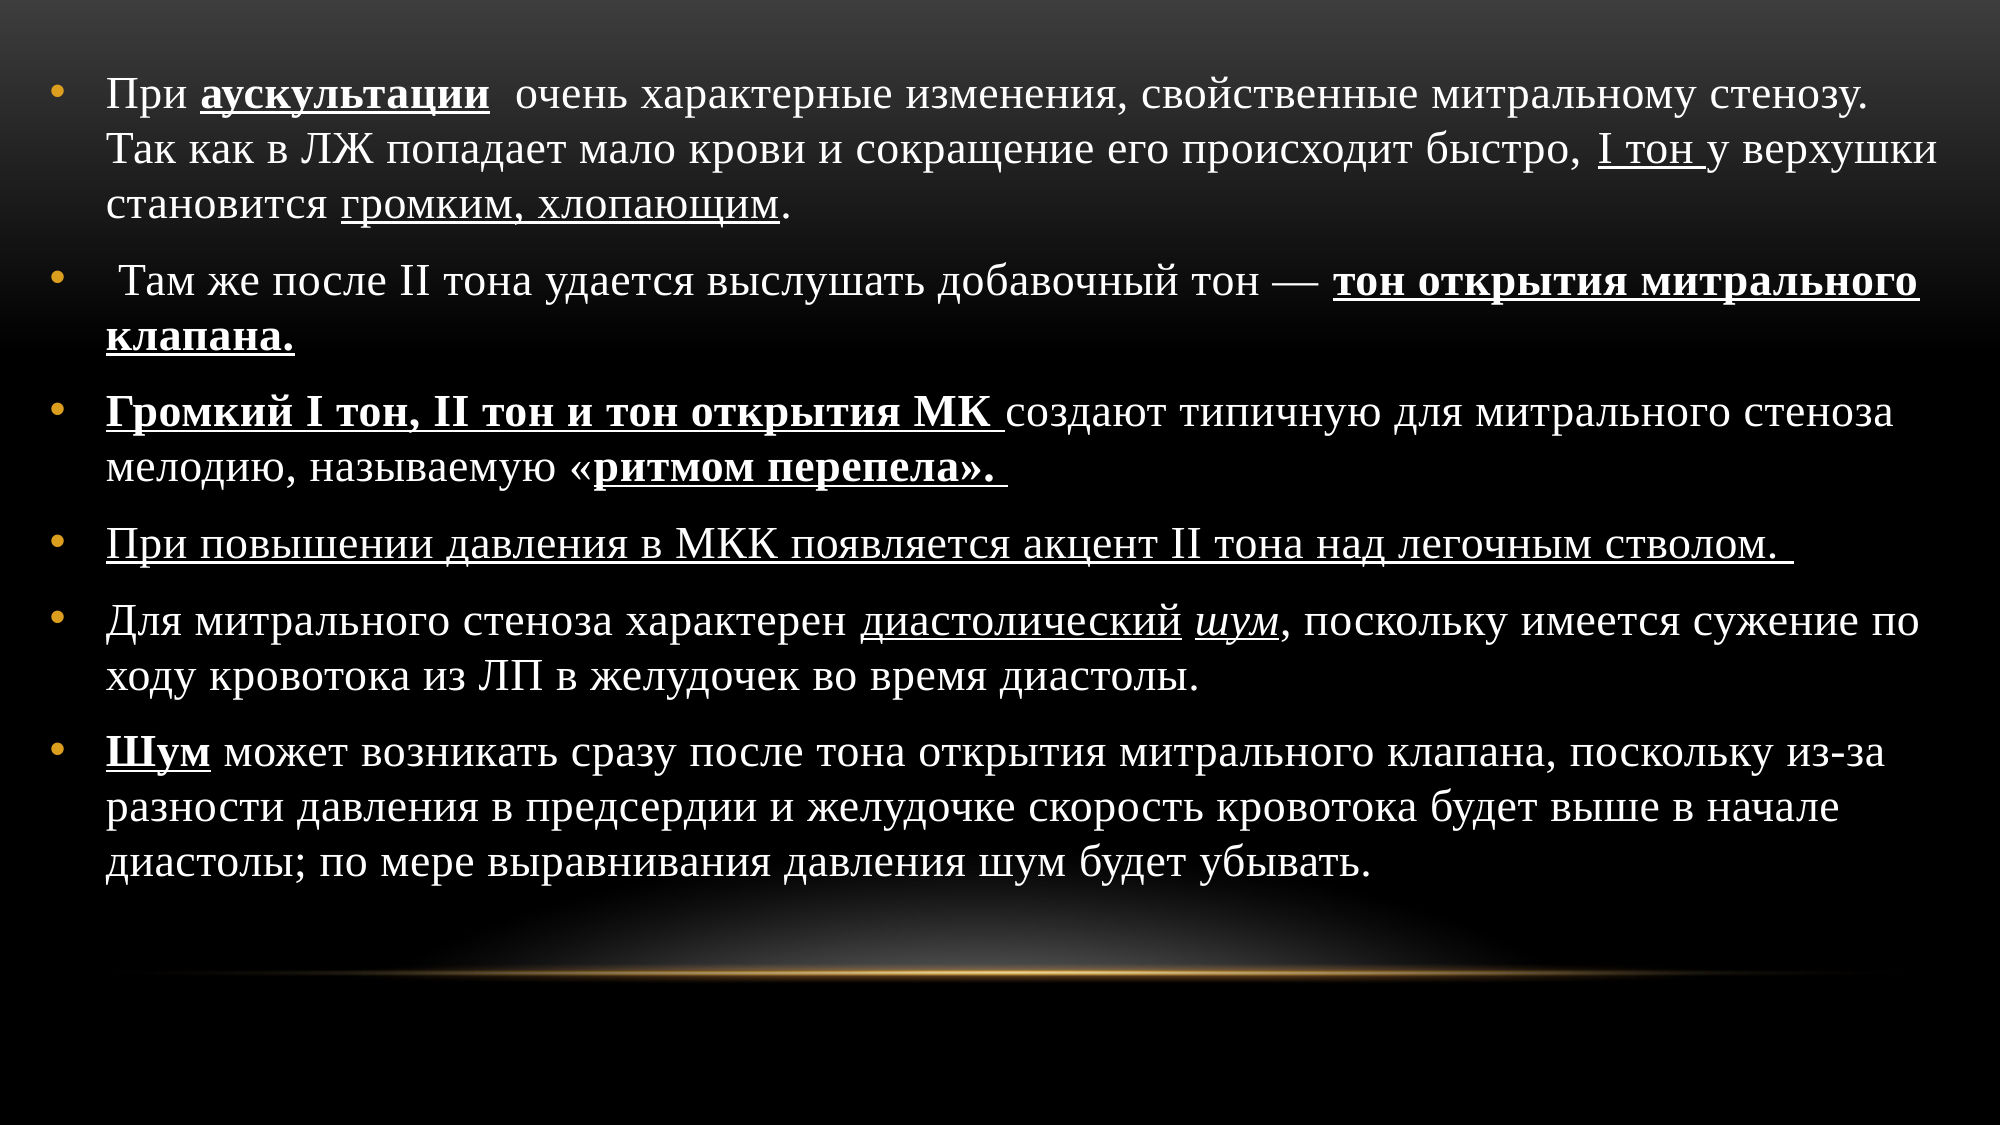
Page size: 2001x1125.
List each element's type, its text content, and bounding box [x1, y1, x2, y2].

list При аускультации очень характерные изменения, свойственные митральному стенозу. Так как в ЛЖ попадает мало крови и сокращение его происходит быстро, I тон у верхушки становится громким, хлопающим. Там же после II тона удается выслушать добавочный тон — тон открытия митрального клапана. Громкий I тон, II тон и тон открытия МК создают типичную для митрального стеноза мелодию, называемую «ритмом перепела». При повышении давления в МКК появляется акцент II тона над легочным стволом. Для митрального стеноза характерен диастолический шум, поскольку имеется сужение по ходу кровотока из ЛП в желудочек во время диастолы. Шум может возникать сразу после тона открытия митрального клапана, поскольку из-за разности давления в предсердии и желудочке скорость кровотока будет выше в начале диастолы; по мере выравнивания давления шум будет убывать. [34, 55, 1964, 1125]
picture [0, 0, 2000, 1125]
